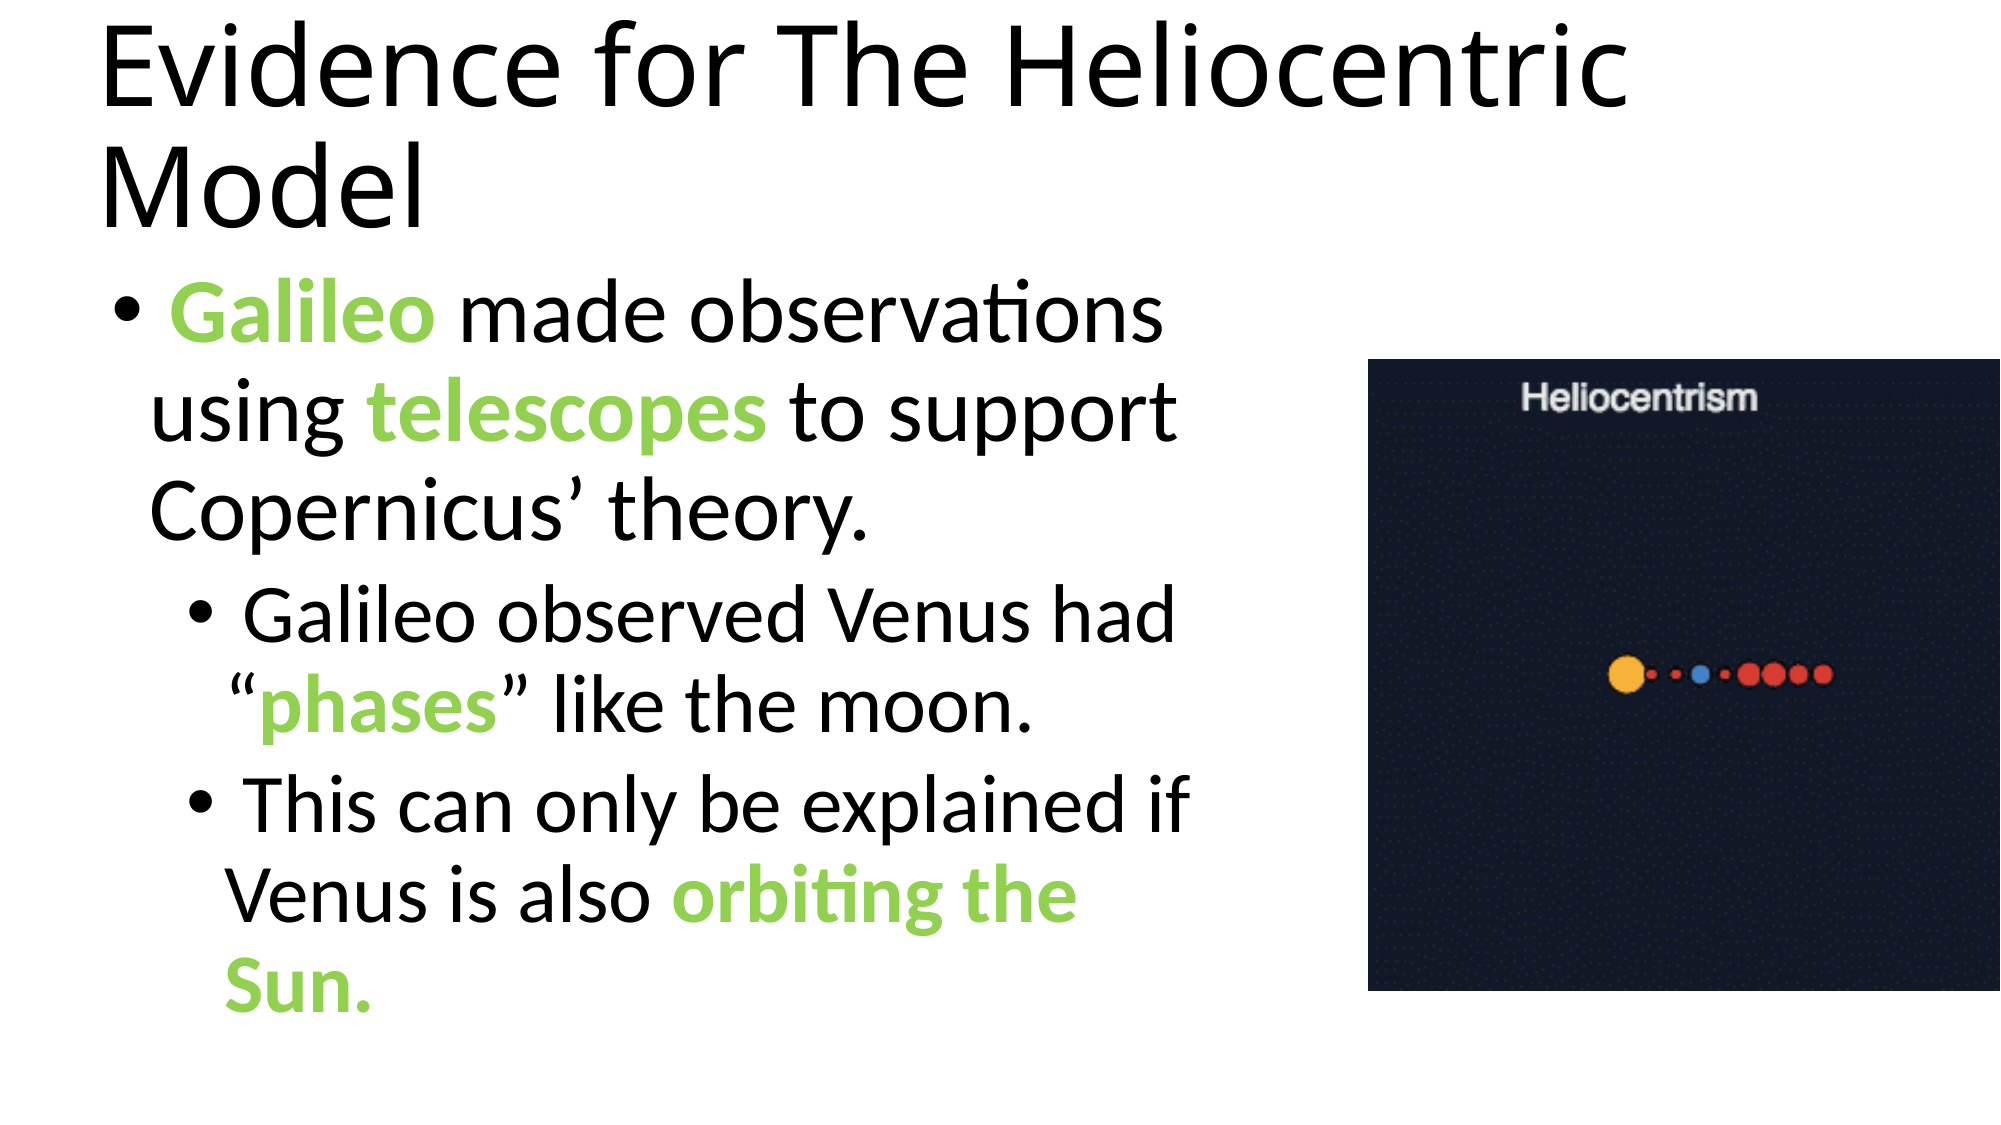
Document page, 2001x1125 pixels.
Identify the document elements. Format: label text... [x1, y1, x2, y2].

list Galileo made observations using telescopes to support Copernicus’ theory. Galileo observed Venus had “phases” like the moon. This can only be explained if Venus is also orbiting the Sun. [96, 255, 1245, 1026]
picture [1368, 359, 2000, 991]
title Evidence for The Heliocentric Model [81, 21, 1944, 240]
